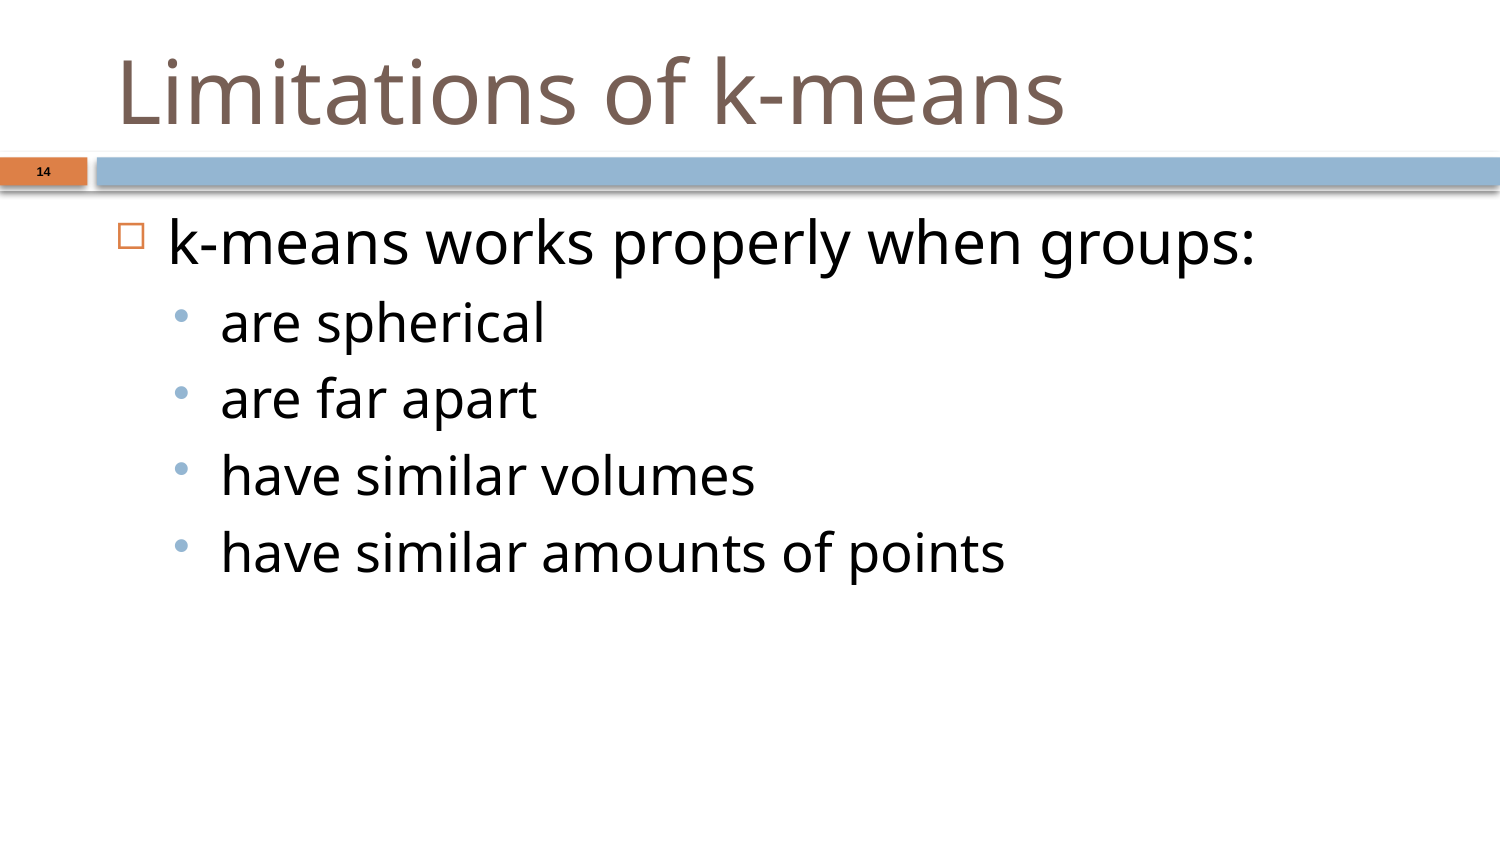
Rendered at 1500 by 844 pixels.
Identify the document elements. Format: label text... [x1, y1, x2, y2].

title Limitations of k-means [100, 28, 1438, 150]
list k-means works properly when groups: are spherical are far apart have similar volumes have similar amounts of points [100, 196, 1438, 750]
slide_number 14 [0, 156, 88, 187]
